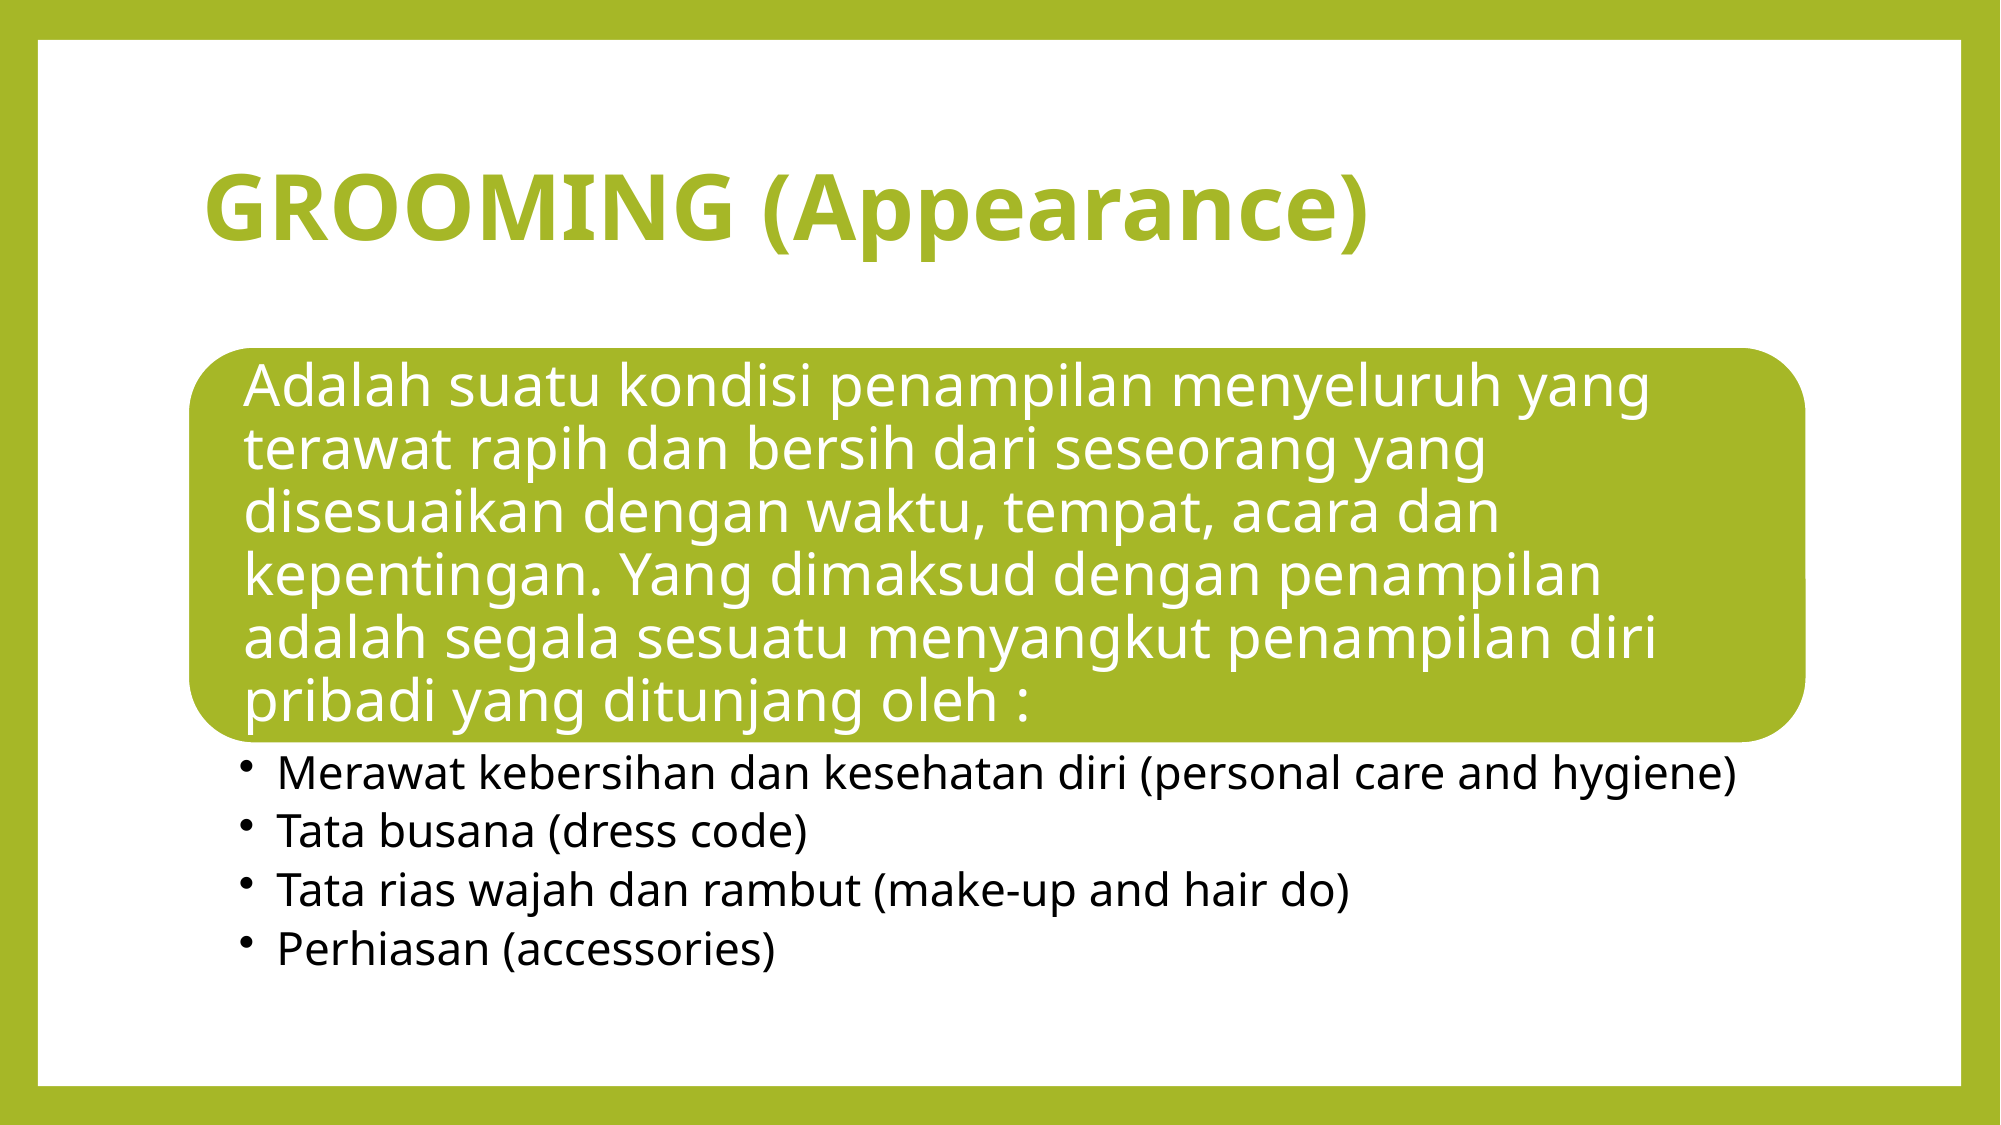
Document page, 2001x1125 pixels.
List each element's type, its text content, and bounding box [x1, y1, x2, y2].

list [187, 337, 1808, 1001]
title GROOMING (Appearance) [187, 99, 1808, 323]
